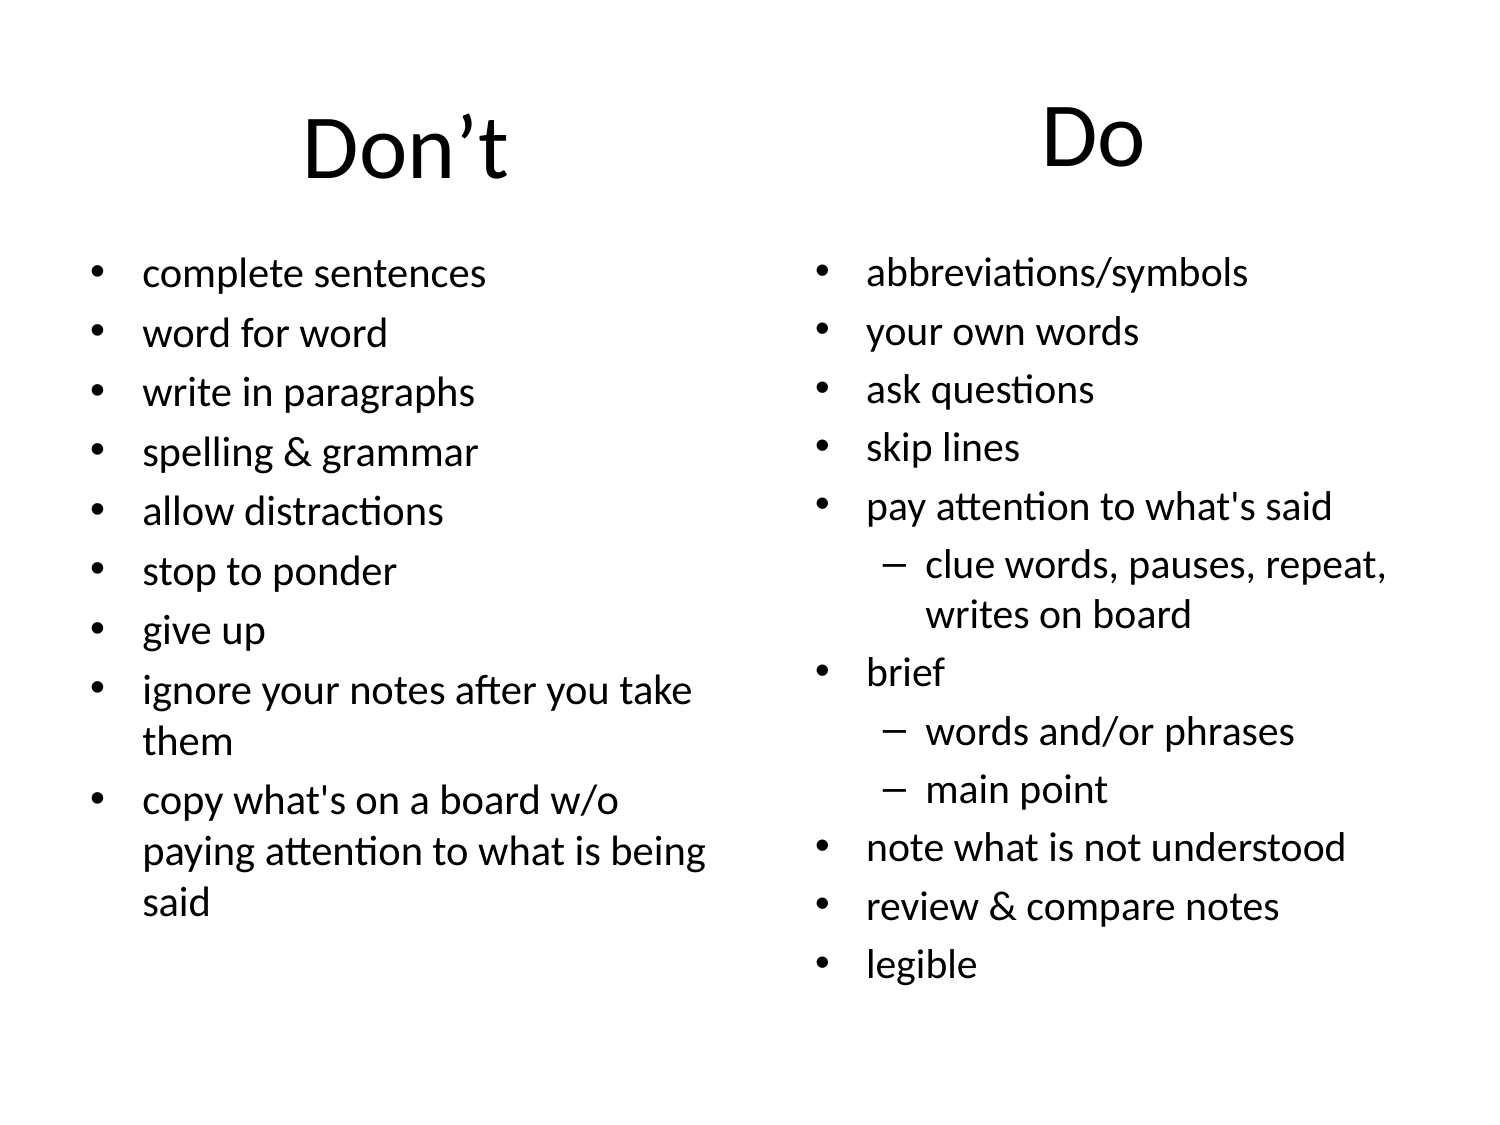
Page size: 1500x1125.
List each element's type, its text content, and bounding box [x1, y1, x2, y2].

list complete sentences word for word write in paragraphs spelling & grammar allow distractions stop to ponder give up ignore your notes after you take them copy what's on a board w/o paying attention to what is being said [75, 237, 738, 938]
list abbreviations/symbols your own words ask questions skip lines pay attention to what's said clue words, pauses, repeat, writes on board brief words and/or phrases main point note what is not understood review & compare notes legible [800, 237, 1463, 1000]
list Do [762, 87, 1426, 193]
list Don’t [75, 99, 738, 205]
